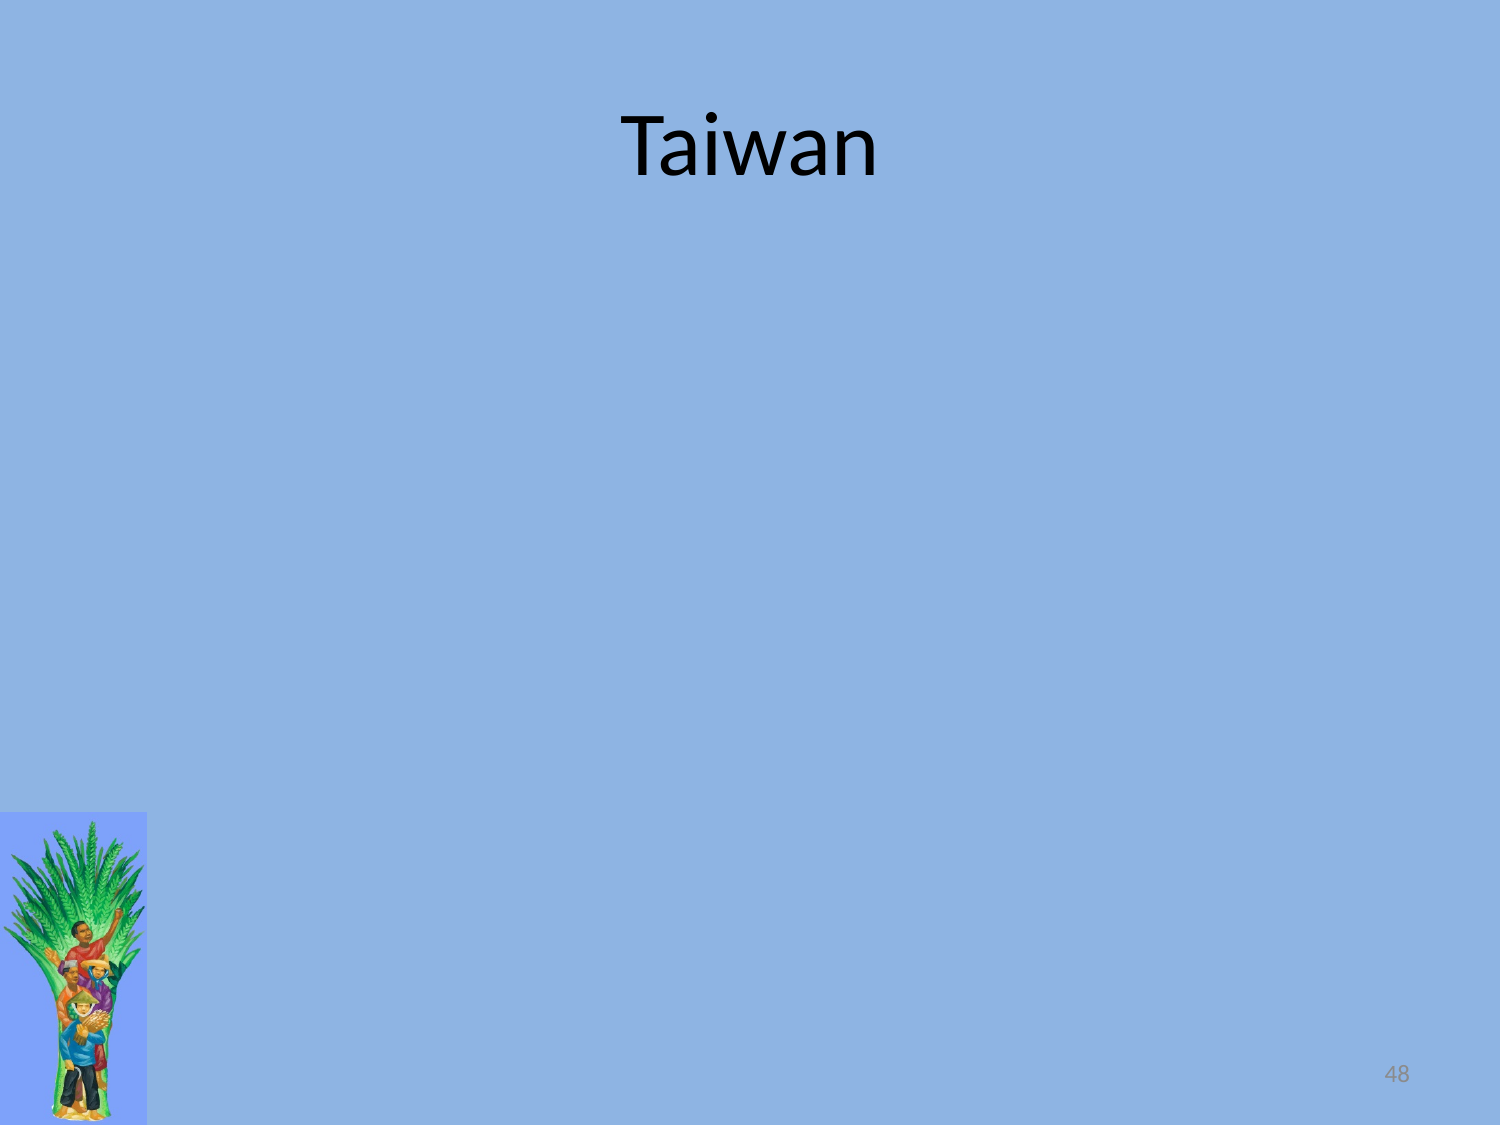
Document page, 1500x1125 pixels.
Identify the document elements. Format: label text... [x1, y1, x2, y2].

picture [0, 812, 147, 1125]
slide_number 48 [1074, 1042, 1425, 1103]
title Taiwan [75, 45, 1425, 233]
